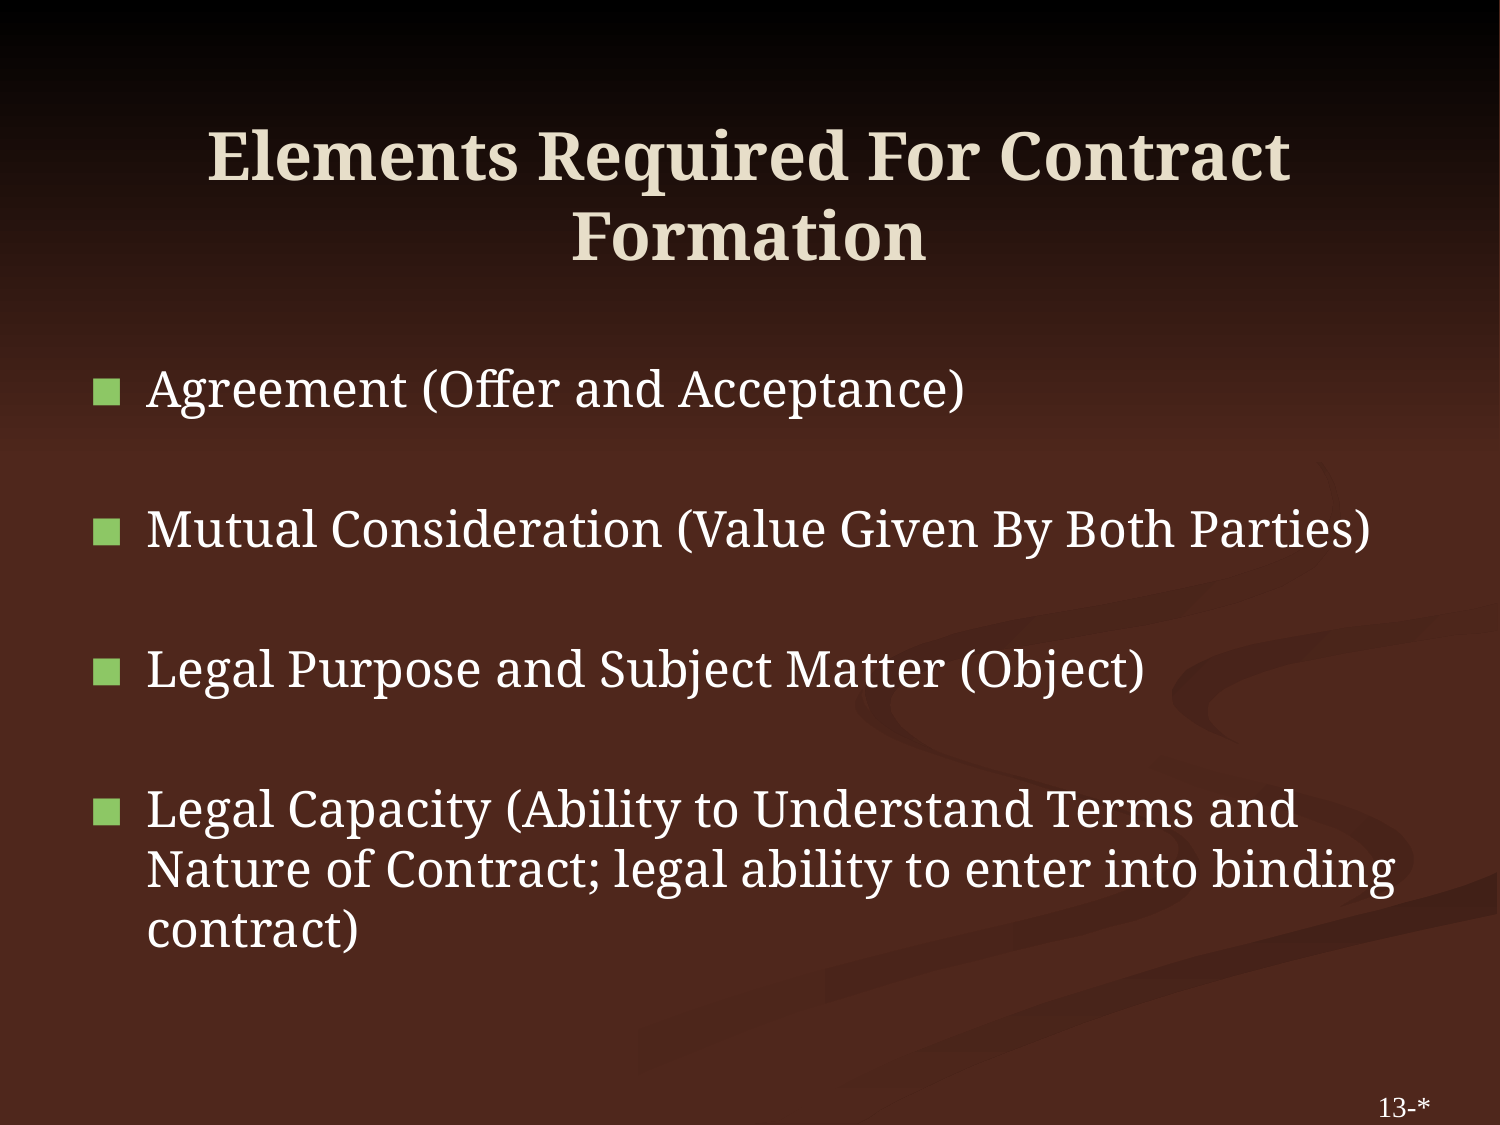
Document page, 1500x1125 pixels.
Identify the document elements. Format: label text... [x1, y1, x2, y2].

text_box 13-* [1362, 1081, 1500, 1125]
list Agreement (Offer and Acceptance) Mutual Consideration (Value Given By Both Parties) Legal Purpose and Subject Matter (Object) Legal Capacity (Ability to Understand Terms and Nature of Contract; legal ability to enter into binding contract) [75, 350, 1425, 938]
title Elements Required For Contract Formation [75, 99, 1425, 288]
